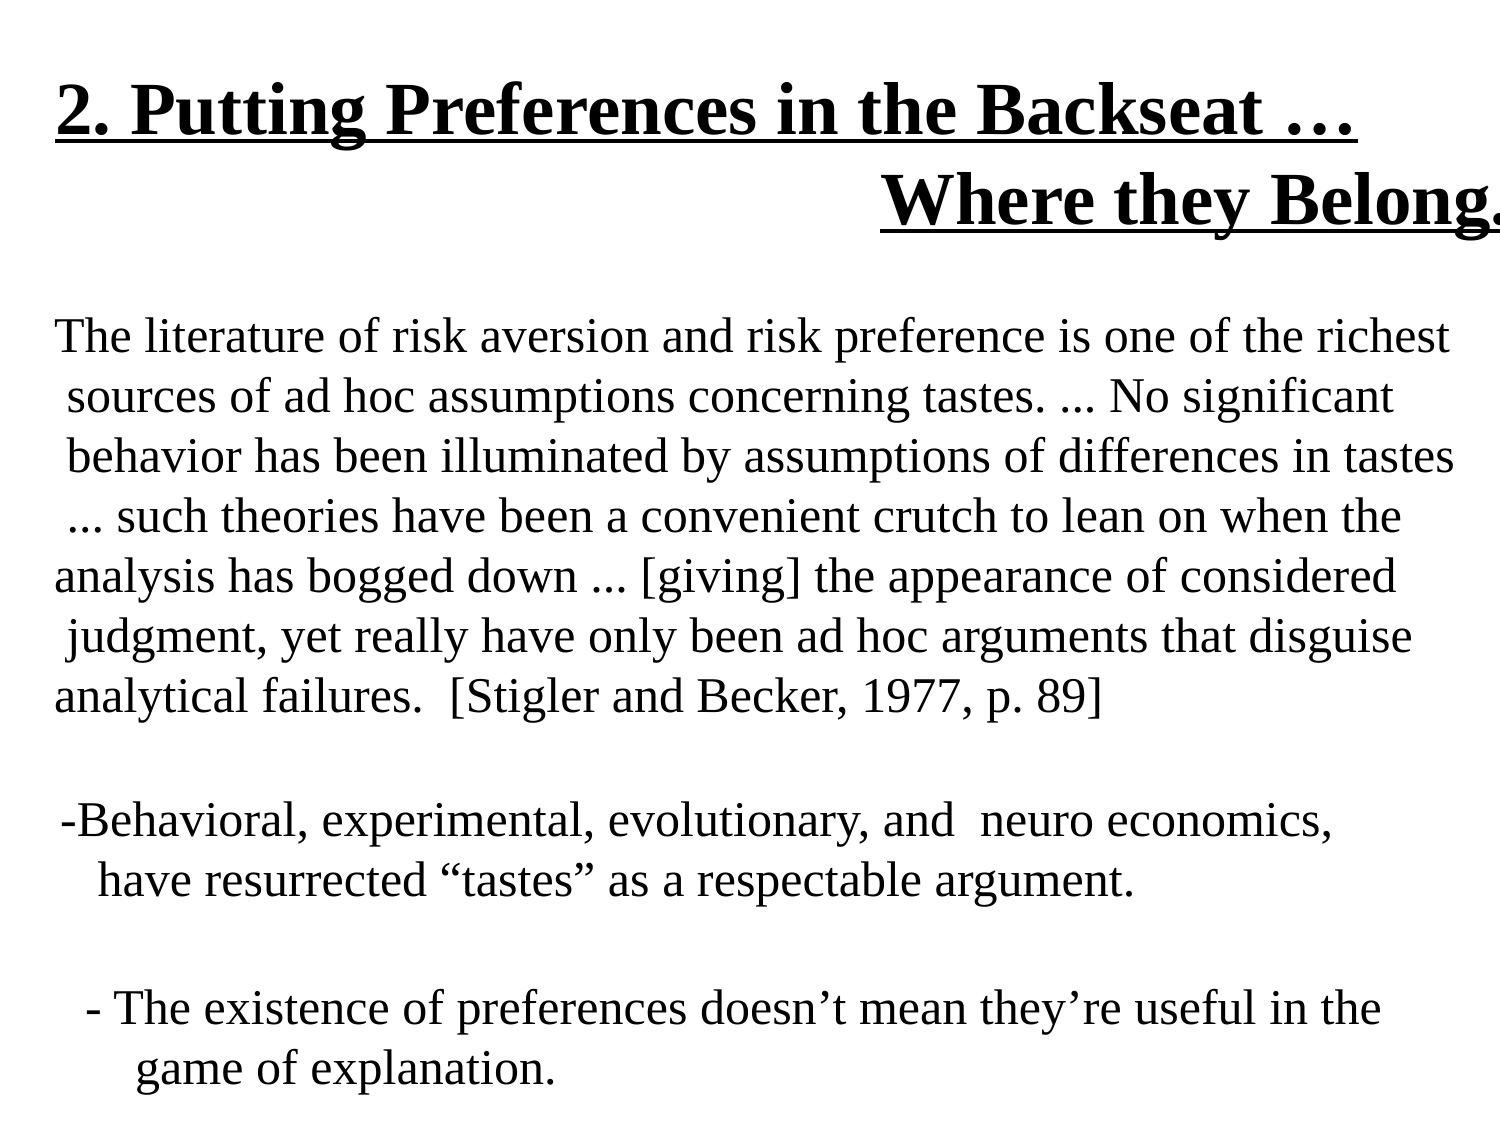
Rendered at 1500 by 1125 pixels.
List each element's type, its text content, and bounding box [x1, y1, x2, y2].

text_box -Behavioral, experimental, evolutionary, and neuro economics, have resurrected “tastes” as a respectable argument. [32, 778, 1349, 914]
text_box The literature of risk aversion and risk preference is one of the richest sources of ad hoc assumptions concerning tastes. ... No significant behavior has been illuminated by assumptions of differences in tastes ... such theories have been a convenient crutch to lean on when the analysis has bogged down ... [giving] the appearance of considered judgment, yet really have only been ad hoc arguments that disguise analytical failures. [Stigler and Becker, 1977, p. 89] [39, 295, 1471, 731]
text_box - The existence of preferences doesn’t mean they’re useful in the game of explanation. [57, 967, 1410, 1102]
text_box 2. Putting Preferences in the Backseat … Where they Belong. [40, 52, 1500, 248]
